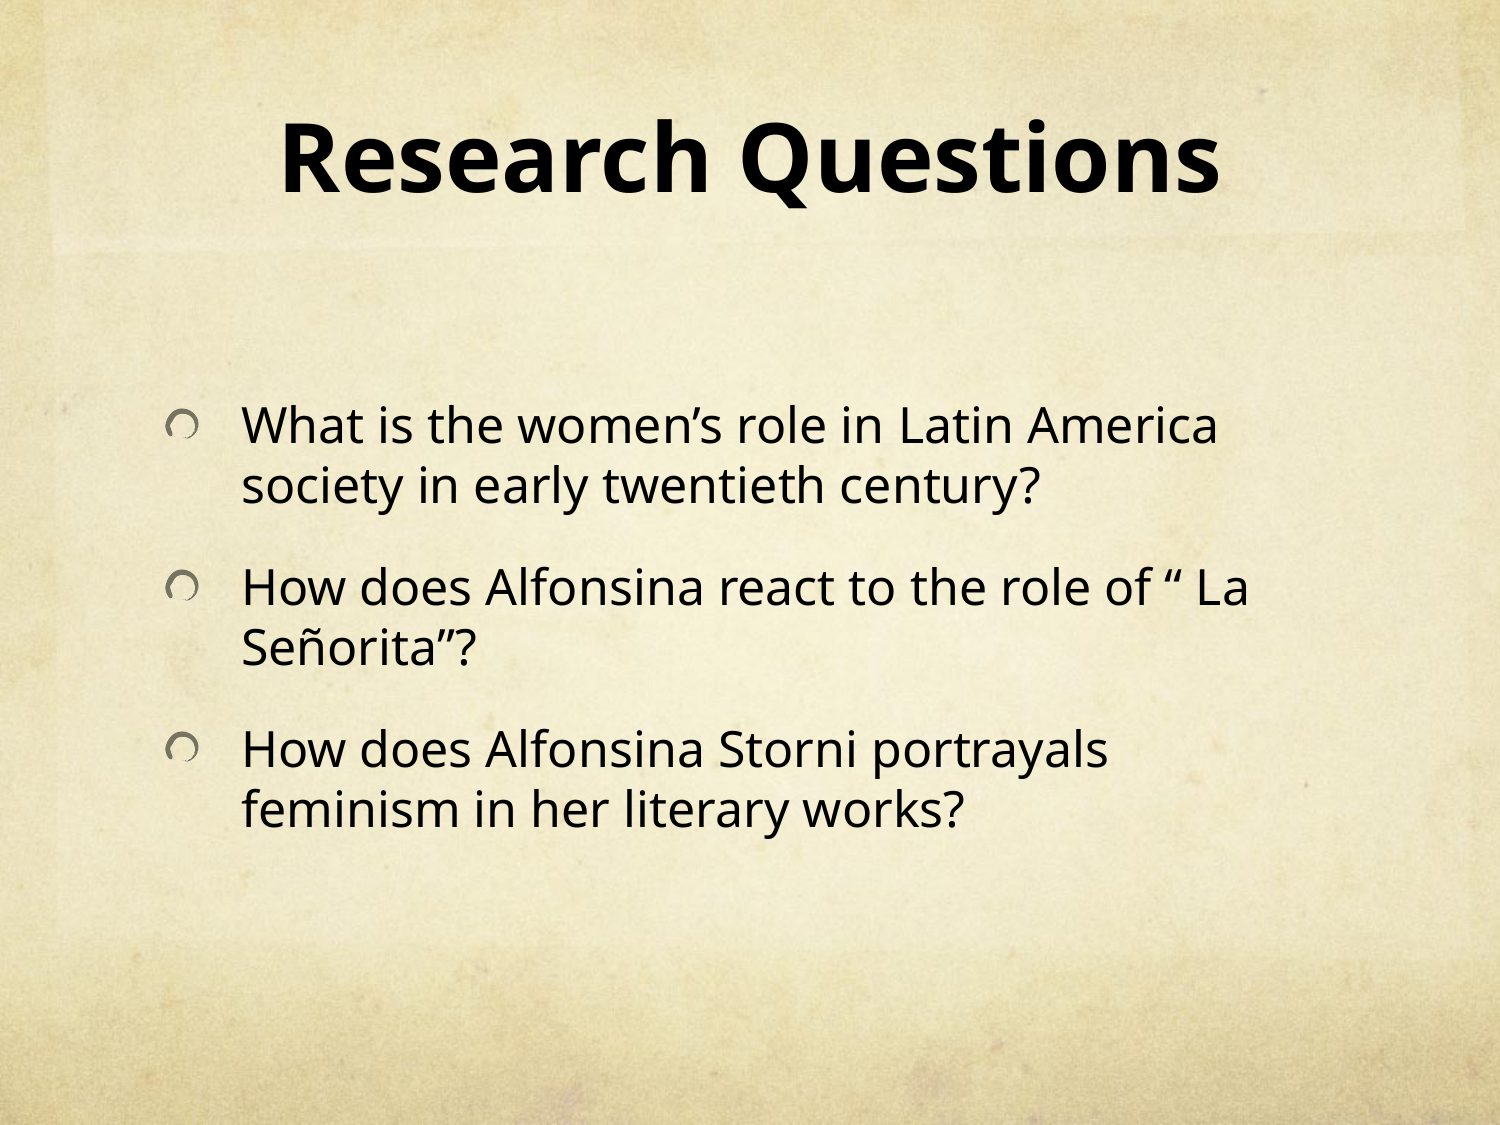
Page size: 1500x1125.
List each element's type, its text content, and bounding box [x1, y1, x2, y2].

picture [0, 0, 1500, 1125]
list What is the women’s role in Latin America society in early twentieth century? How does Alfonsina react to the role of “ La Señorita”? How does Alfonsina Storni portrayals feminism in her literary works? [150, 284, 1350, 950]
title Research Questions [150, 82, 1350, 225]
